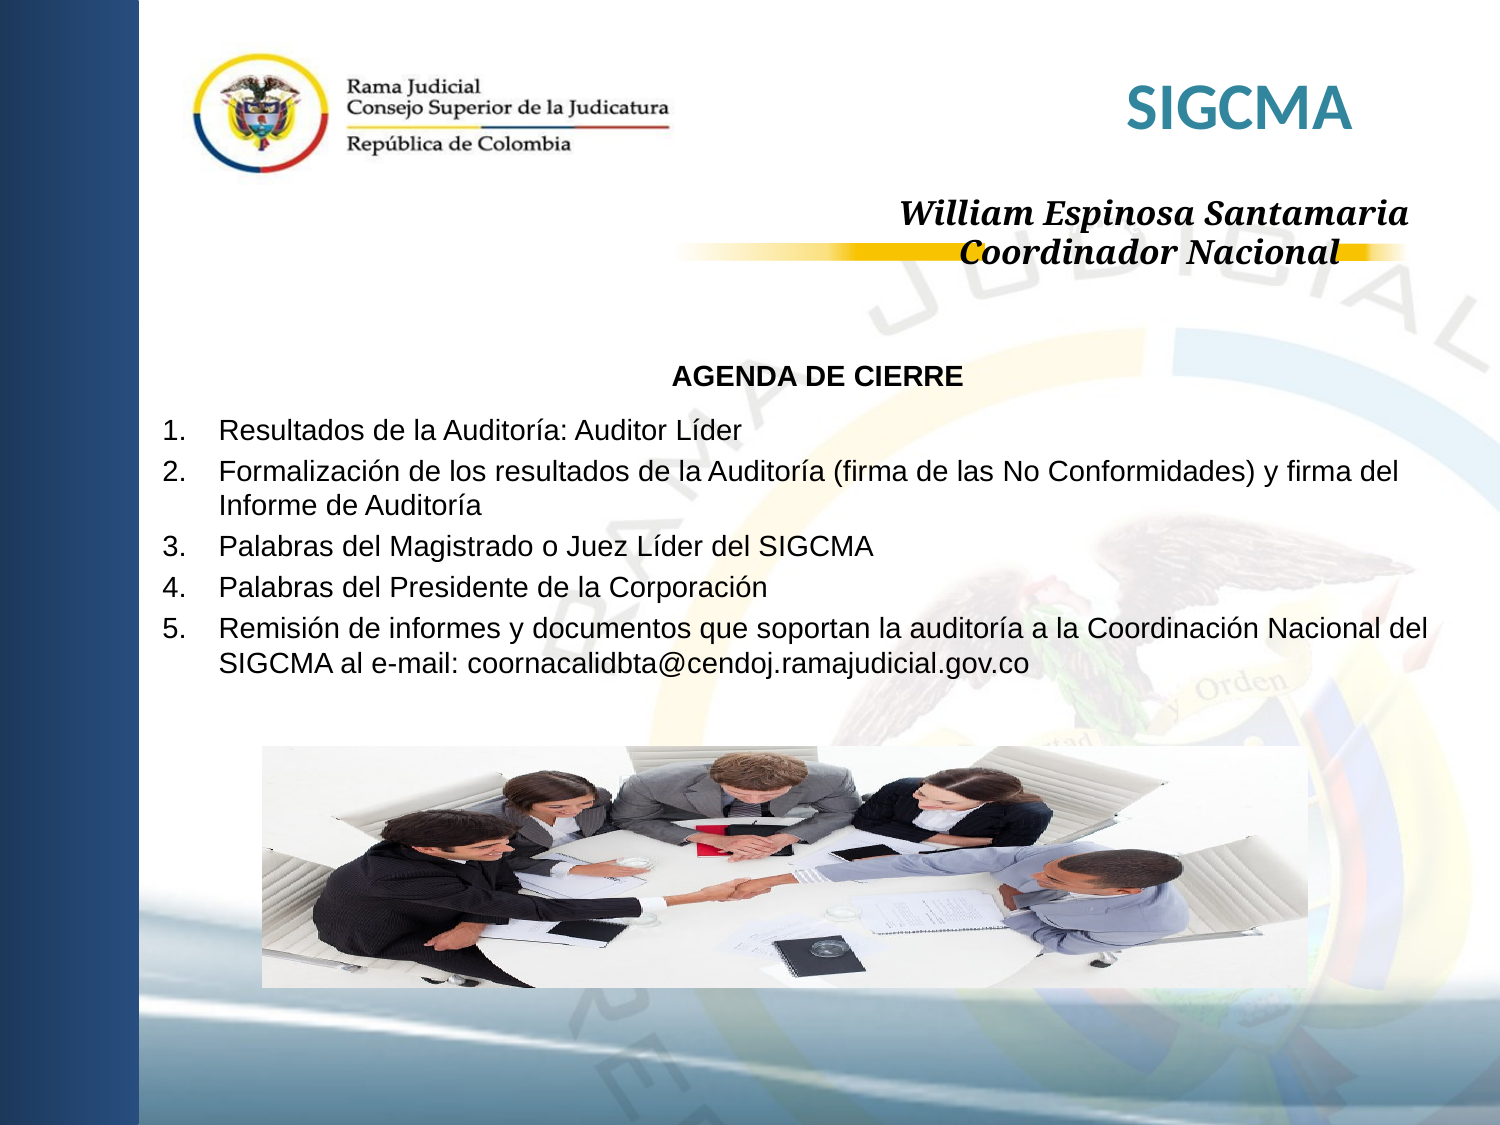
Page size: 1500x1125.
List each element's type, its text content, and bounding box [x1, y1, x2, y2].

list AGENDA DE CIERRE Resultados de la Auditoría: Auditor Líder Formalización de los resultados de la Auditoría (firma de las No Conformidades) y firma del Informe de Auditoría Palabras del Magistrado o Juez Líder del SIGCMA Palabras del Presidente de la Corporación Remisión de informes y documentos que soportan la auditoría a la Coordinación Nacional del SIGCMA al e-mail: coornacalidbta@cendoj.ramajudicial.gov.co [147, 285, 1463, 1018]
text_box SIGCMA [1112, 55, 1462, 151]
text_box William Espinosa Santamaria Coordinador Nacional [785, 184, 1500, 279]
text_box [631, 146, 1419, 261]
picture [139, 0, 1500, 1125]
